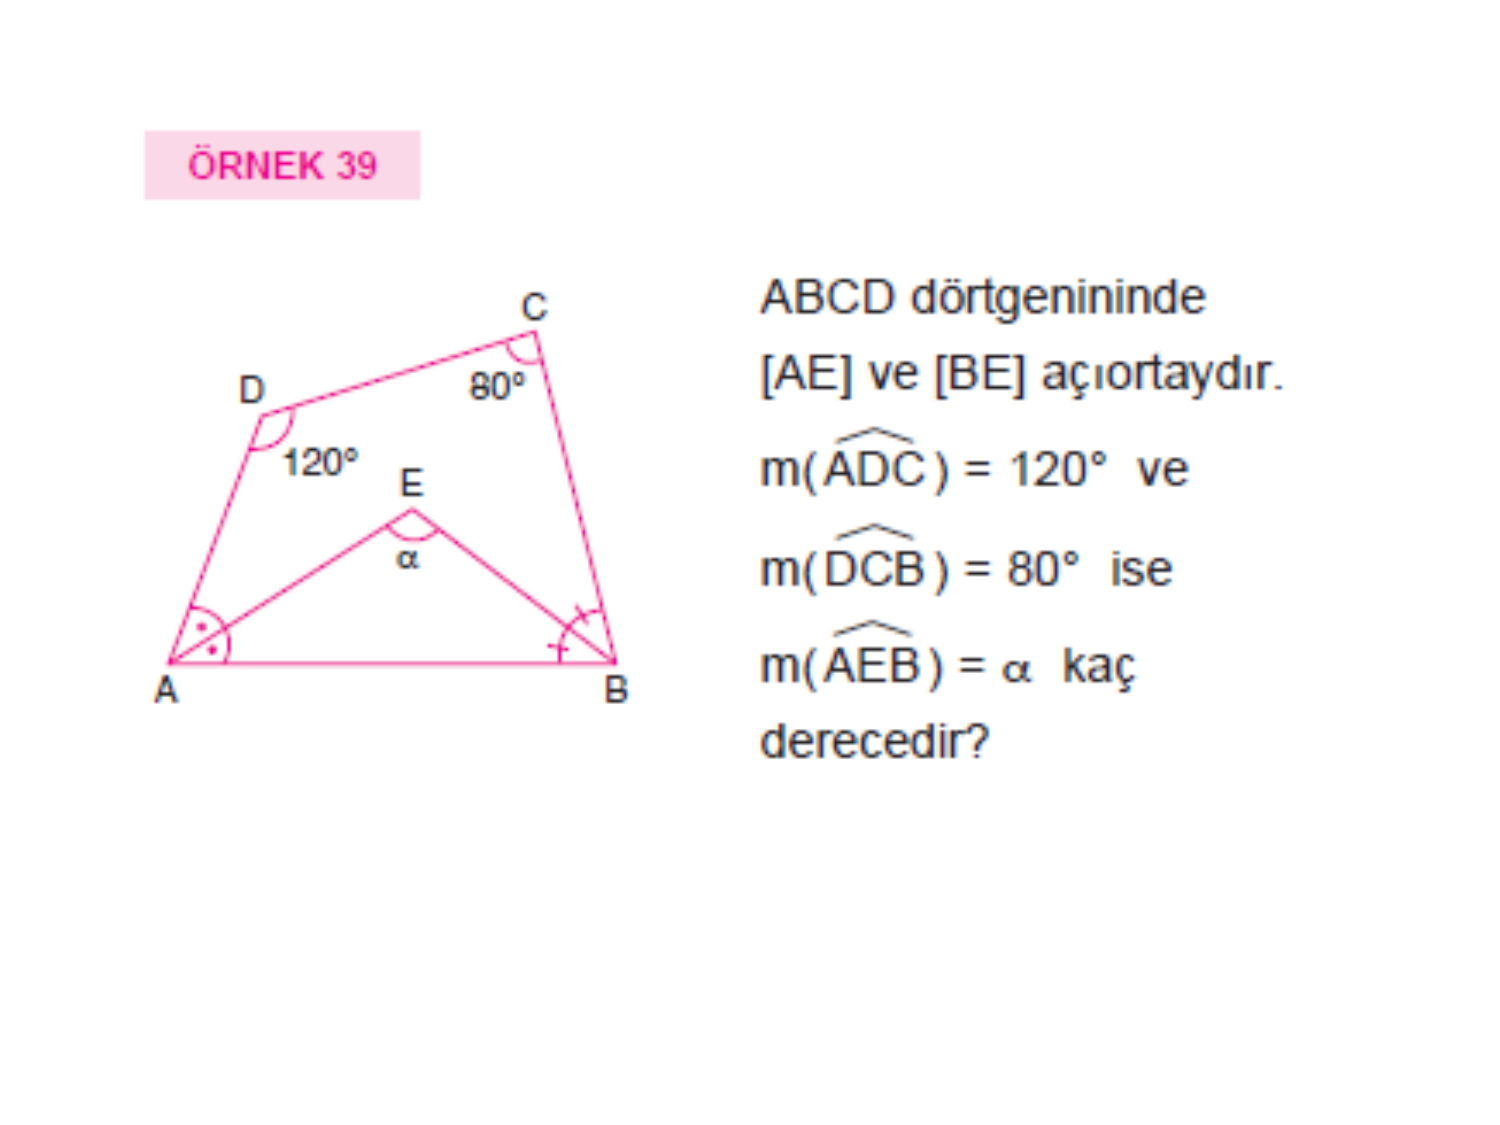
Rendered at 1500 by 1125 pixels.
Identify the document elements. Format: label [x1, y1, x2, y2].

picture [70, 70, 1314, 798]
